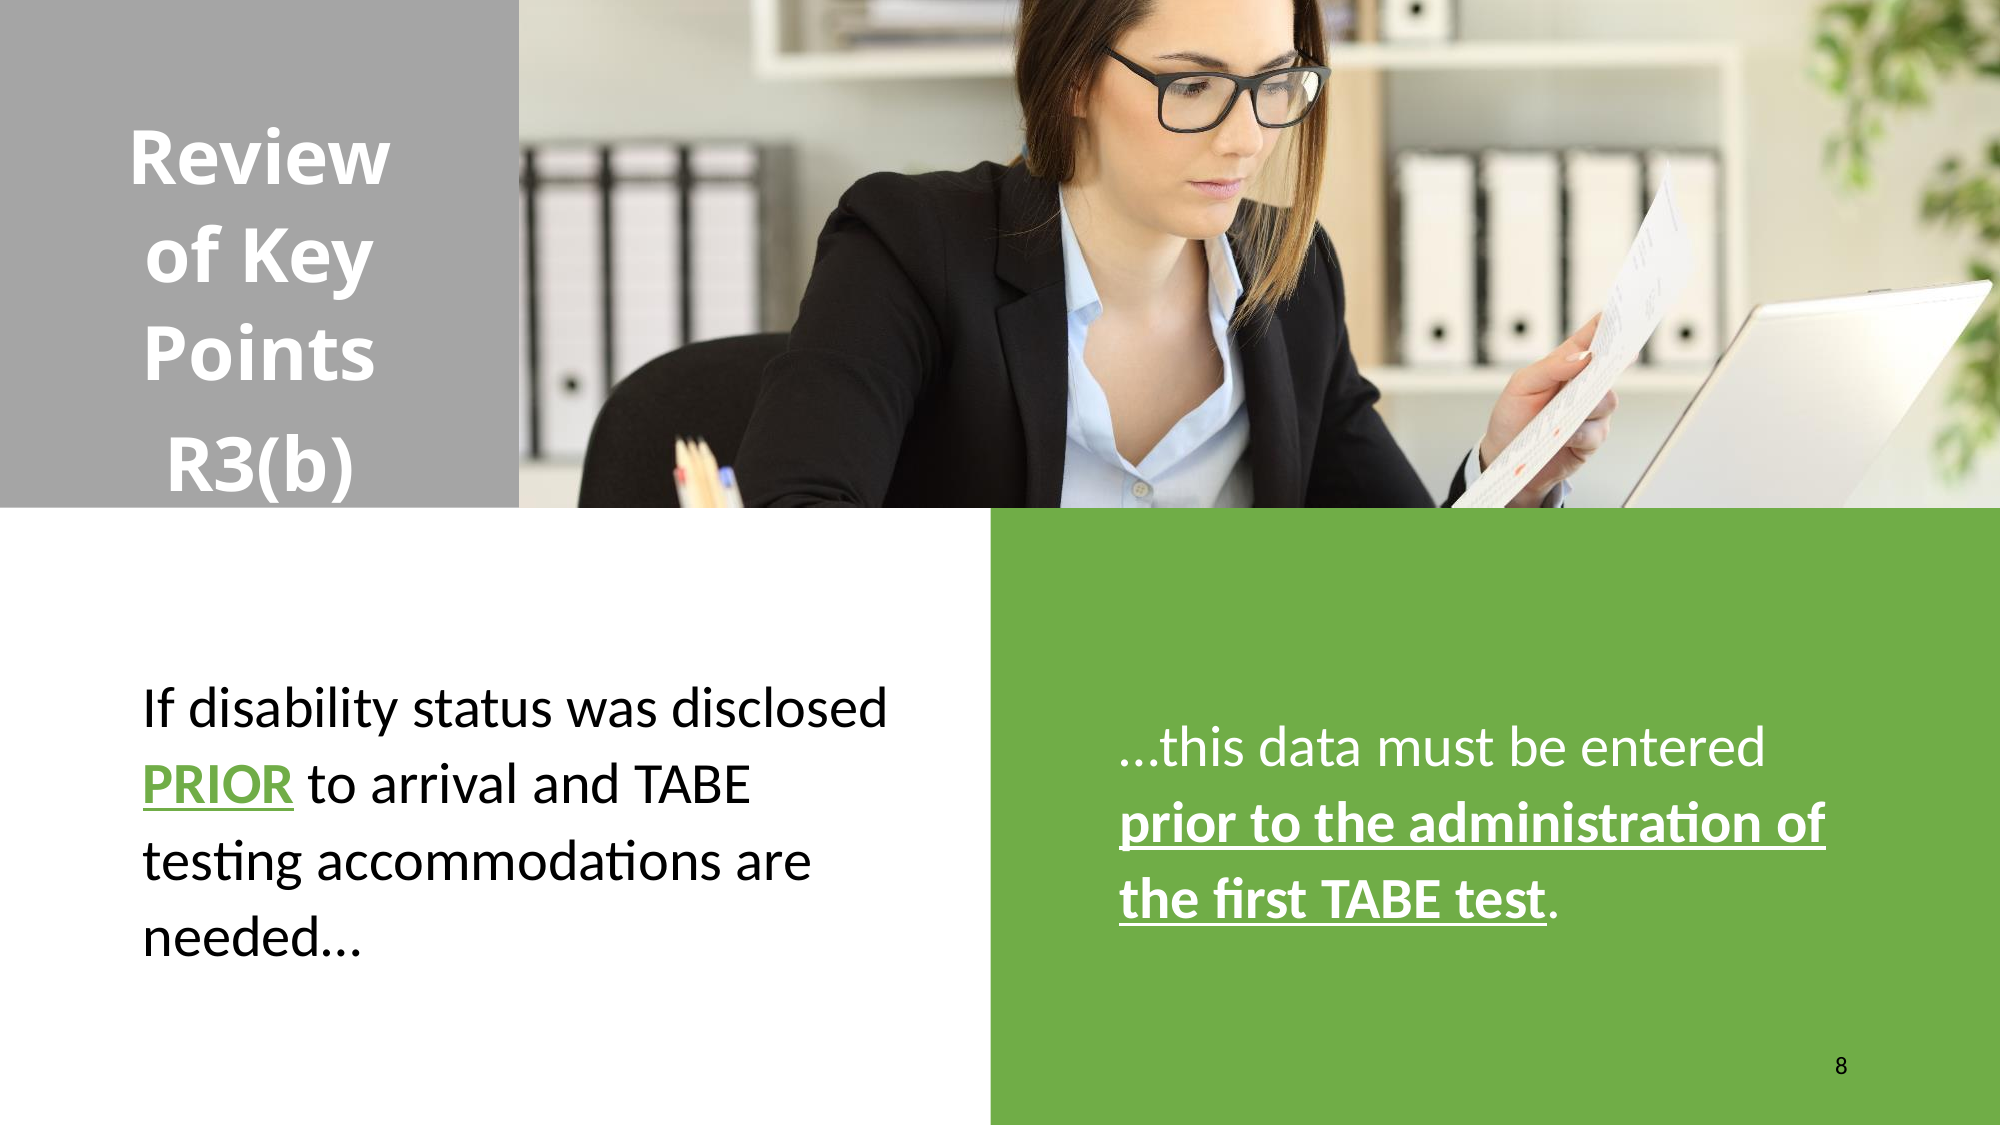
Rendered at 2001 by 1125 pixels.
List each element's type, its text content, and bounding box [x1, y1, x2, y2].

text_box If disability status was disclosed PRIOR to arrival and TABE testing accommodations are needed… [128, 655, 911, 976]
text_box 8 [1412, 1042, 1863, 1103]
text_box [990, 508, 2000, 1125]
text_box [0, 0, 520, 509]
picture [519, 0, 2000, 508]
text_box Review of Key Points R3(b) [73, 93, 447, 514]
text_box …this data must be entered prior to the administration of the first TABE test. [1104, 694, 1887, 938]
